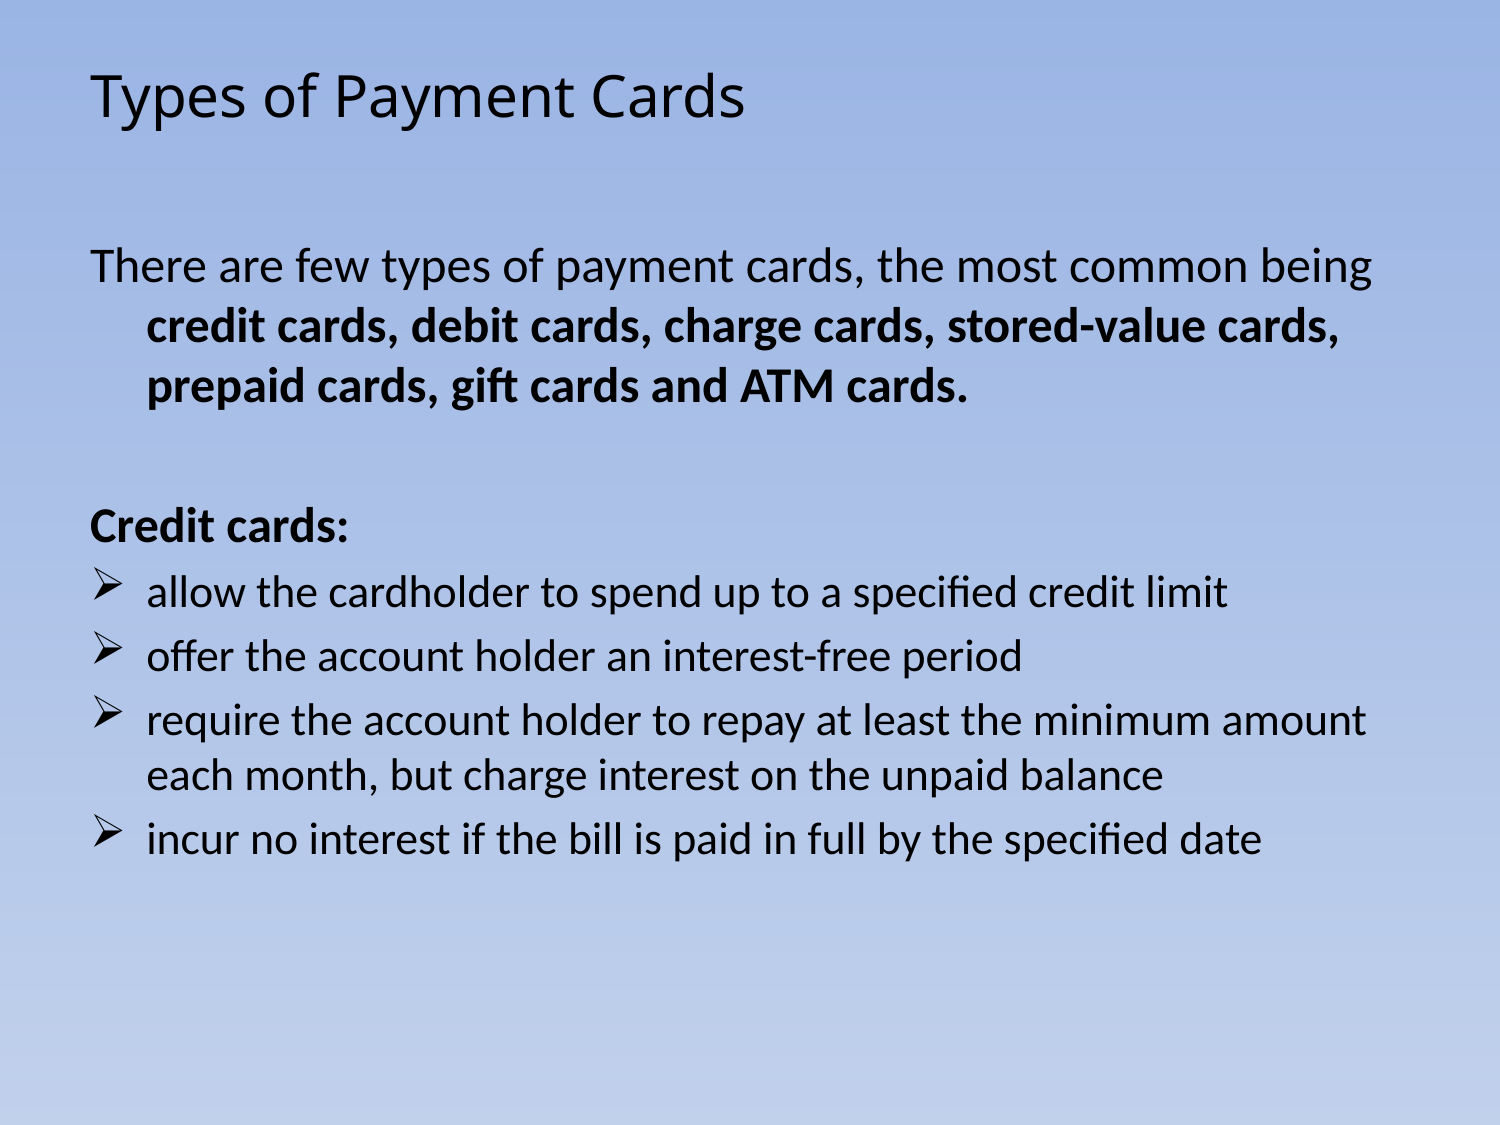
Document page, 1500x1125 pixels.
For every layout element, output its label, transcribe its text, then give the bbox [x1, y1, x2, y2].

list There are few types of payment cards, the most common being credit cards, debit cards, charge cards, stored-value cards, prepaid cards, gift cards and ATM cards. Credit cards: allow the cardholder to spend up to a specified credit limit offer the account holder an interest-free period require the account holder to repay at least the minimum amount each month, but charge interest on the unpaid balance incur no interest if the bill is paid in full by the specified date [75, 224, 1425, 1050]
title Types of Payment Cards [75, 37, 1425, 150]
